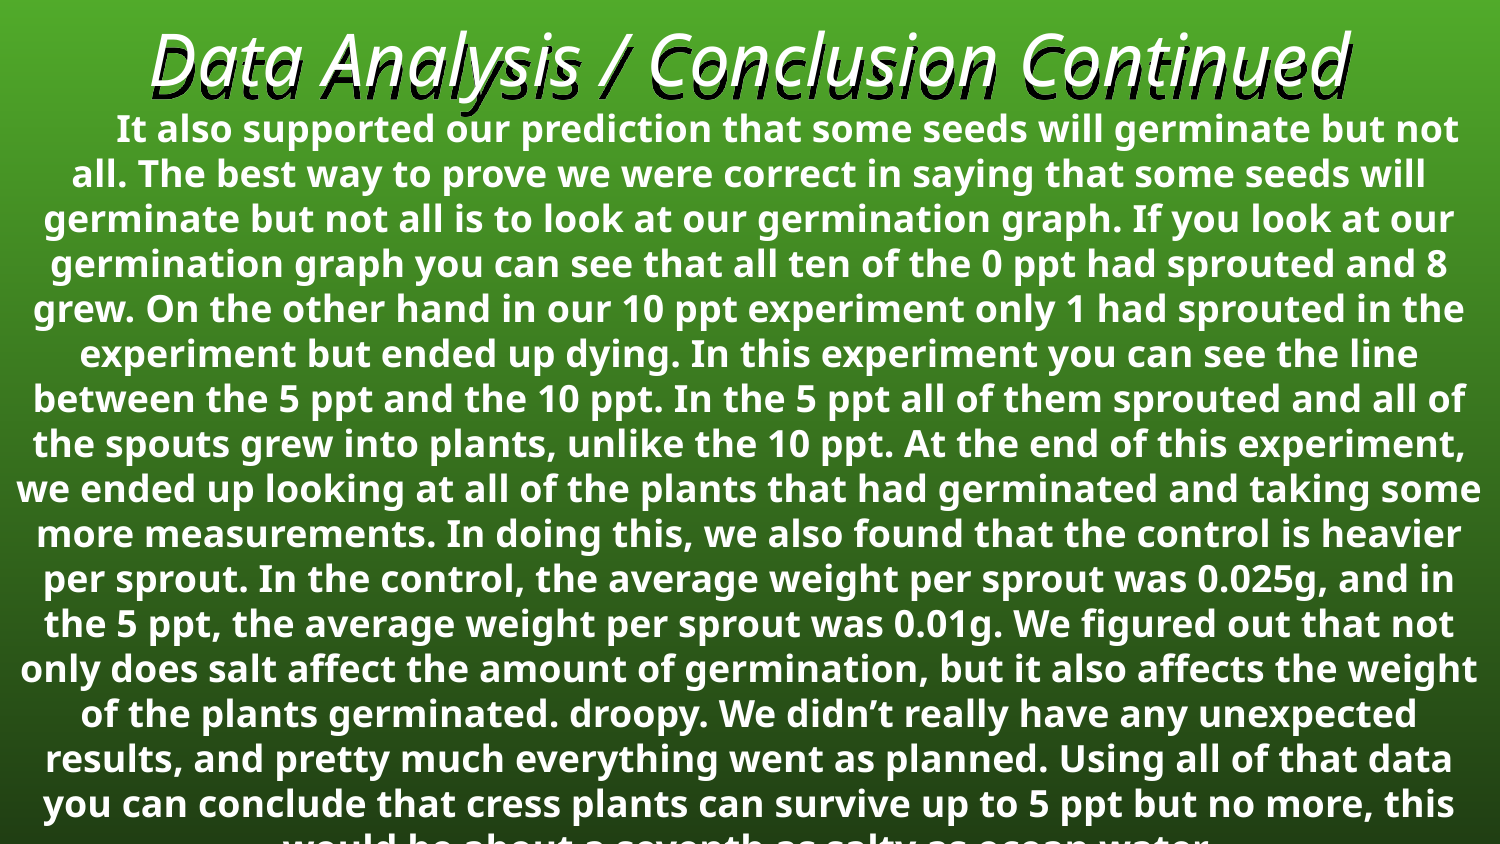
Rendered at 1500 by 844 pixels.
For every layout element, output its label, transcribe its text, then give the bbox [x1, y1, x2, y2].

title Data Analysis / Conclusion Continued [0, 0, 1500, 89]
list It also supported our prediction that some seeds will germinate but not all. The best way to prove we were correct in saying that some seeds will germinate but not all is to look at our germination graph. If you look at our germination graph you can see that all ten of the 0 ppt had sprouted and 8 grew. On the other hand in our 10 ppt experiment only 1 had sprouted in the experiment but ended up dying. In this experiment you can see the line between the 5 ppt and the 10 ppt. In the 5 ppt all of them sprouted and all of the spouts grew into plants, unlike the 10 ppt. At the end of this experiment, we ended up looking at all of the plants that had germinated and taking some more measurements. In doing this, we also found that the control is heavier per sprout. In the control, the average weight per sprout was 0.025g, and in the 5 ppt, the average weight per sprout was 0.01g. We figured out that not only does salt affect the amount of germination, but it also affects the weight of the plants germinated. droopy. We didn’t really have any unexpected results, and pretty much everything went as planned. Using all of that data you can conclude that cress plants can survive up to 5 ppt but no more, this would be about a seventh as salty as ocean water. [0, 89, 1500, 705]
